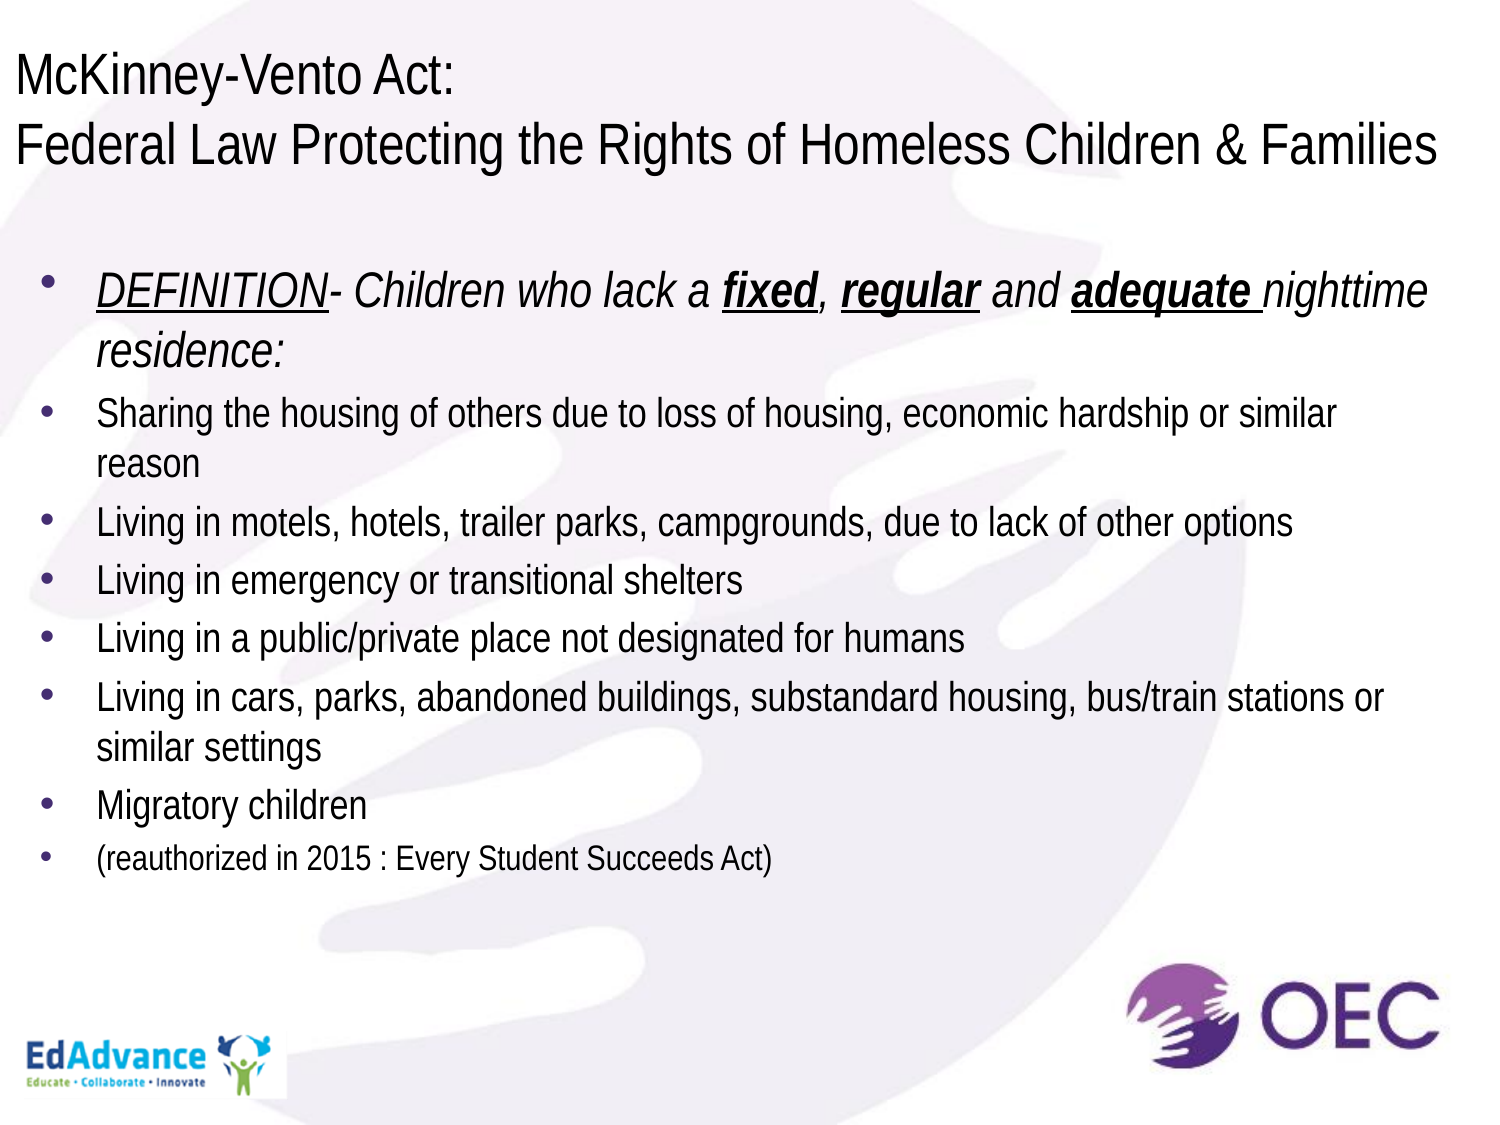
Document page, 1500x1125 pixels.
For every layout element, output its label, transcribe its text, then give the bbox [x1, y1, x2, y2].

title McKinney-Vento Act: Federal Law Protecting the Rights of Homeless Children & Families [0, 25, 1475, 188]
picture [0, 0, 1500, 1125]
list DEFINITION- Children who lack a fixed, regular and adequate nighttime residence: Sharing the housing of others due to loss of housing, economic hardship or similar reason Living in motels, hotels, trailer parks, campgrounds, due to lack of other options Living in emergency or transitional shelters Living in a public/private place not designated for humans Living in cars, parks, abandoned buildings, substandard housing, bus/train stations or similar settings Migratory children (reauthorized in 2015 : Every Student Succeeds Act) [24, 249, 1450, 1125]
